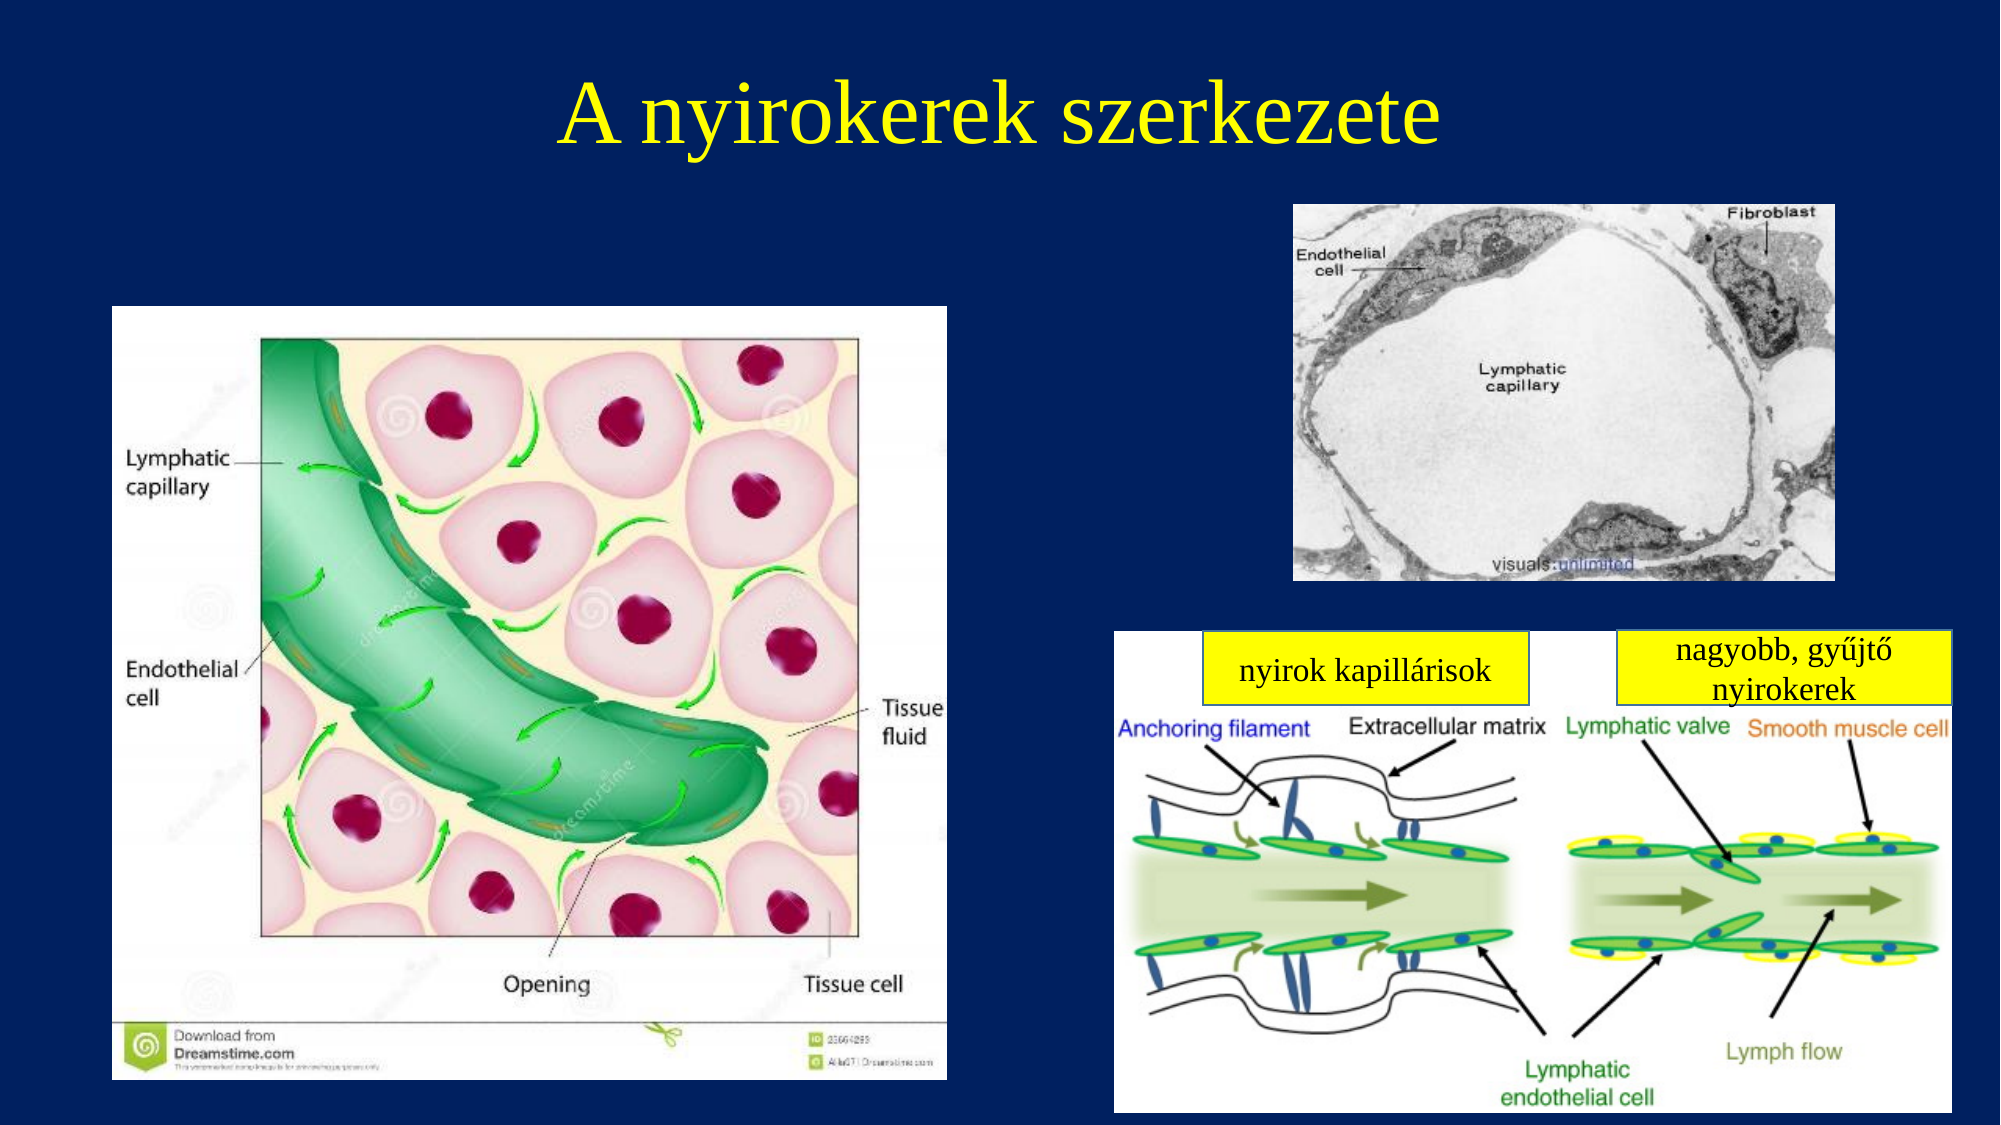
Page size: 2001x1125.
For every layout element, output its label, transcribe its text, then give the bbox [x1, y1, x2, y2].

picture [1293, 204, 1835, 581]
picture [1114, 631, 1952, 1113]
picture [112, 306, 947, 1080]
title A nyirokerek szerkezete [137, 59, 1863, 278]
